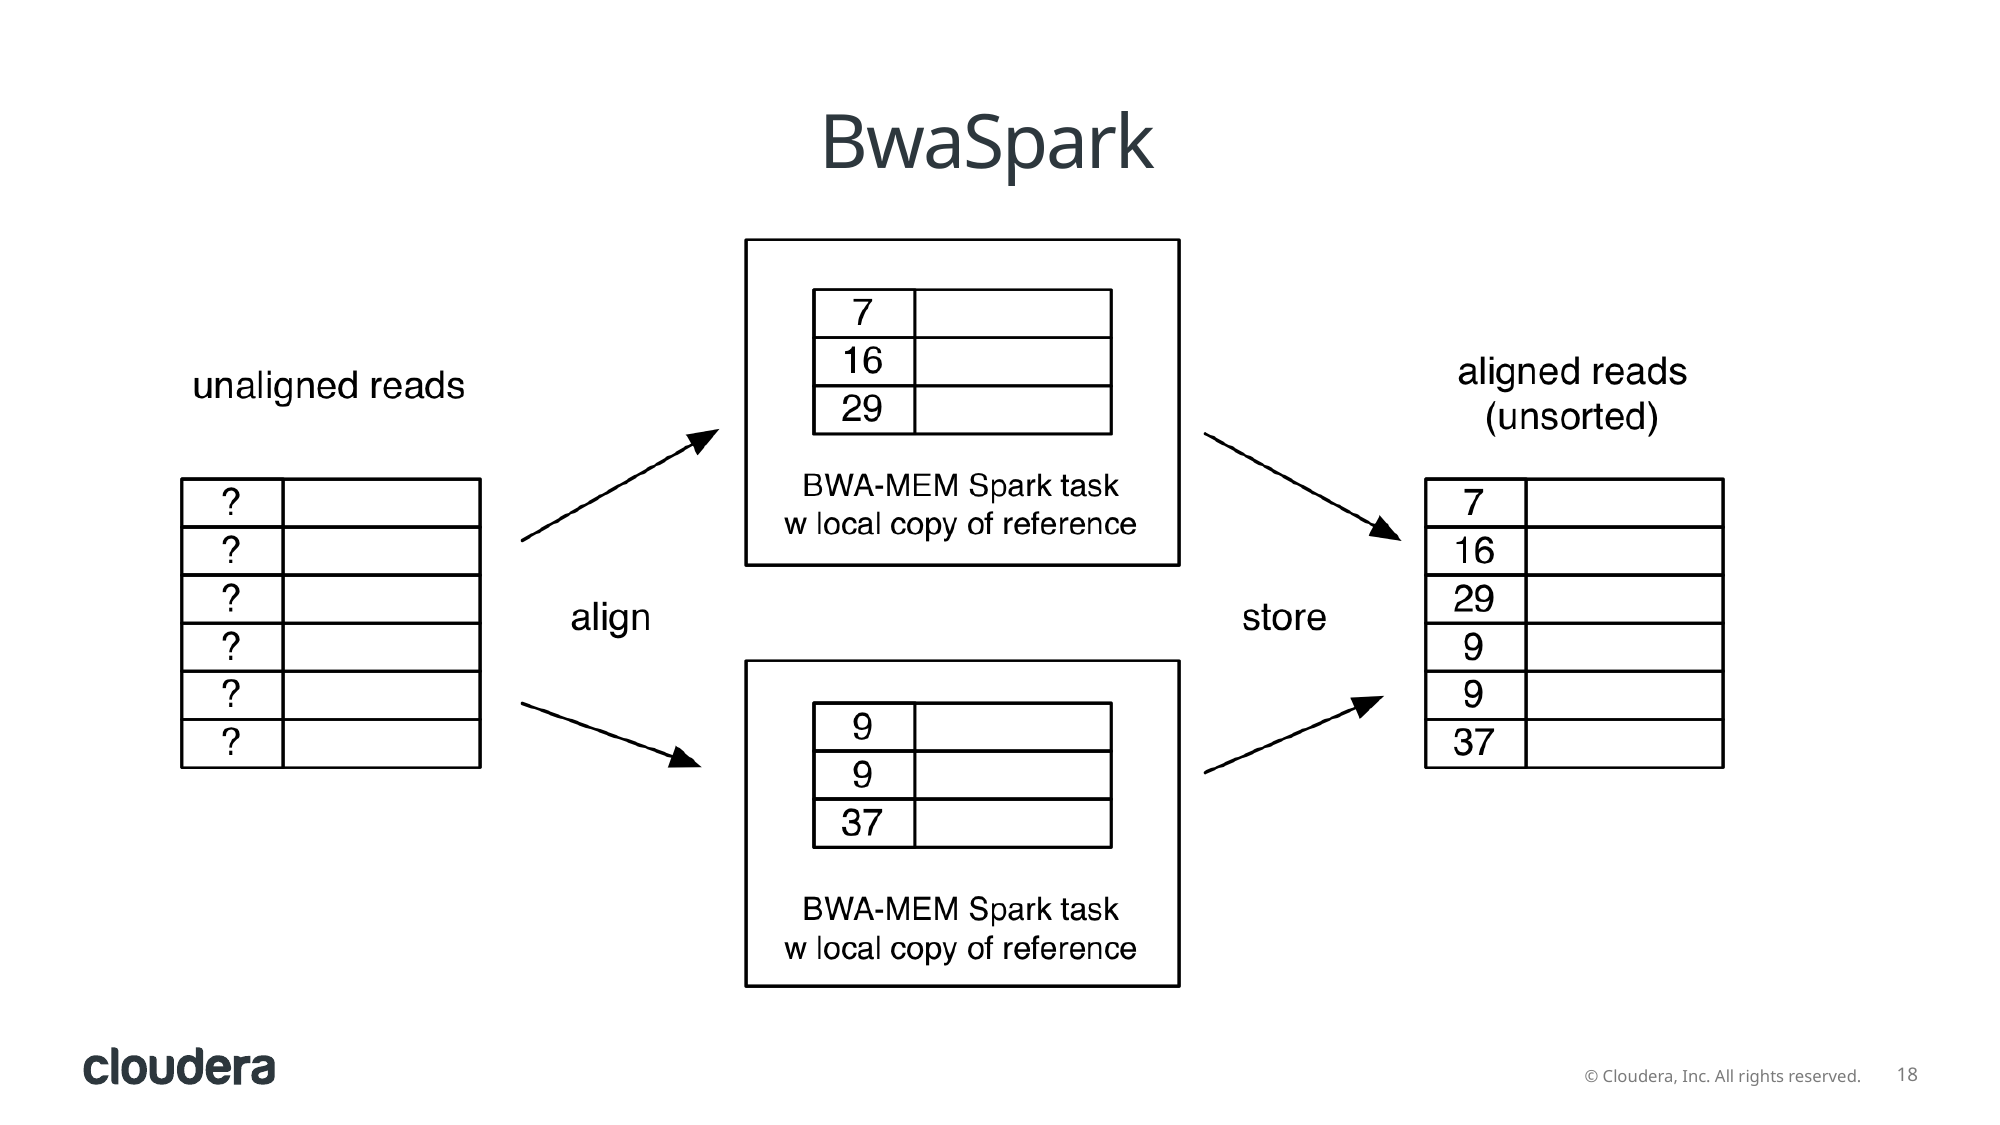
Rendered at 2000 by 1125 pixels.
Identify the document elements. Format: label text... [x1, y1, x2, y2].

picture [145, 202, 1756, 1021]
title BwaSpark [60, 103, 1916, 203]
